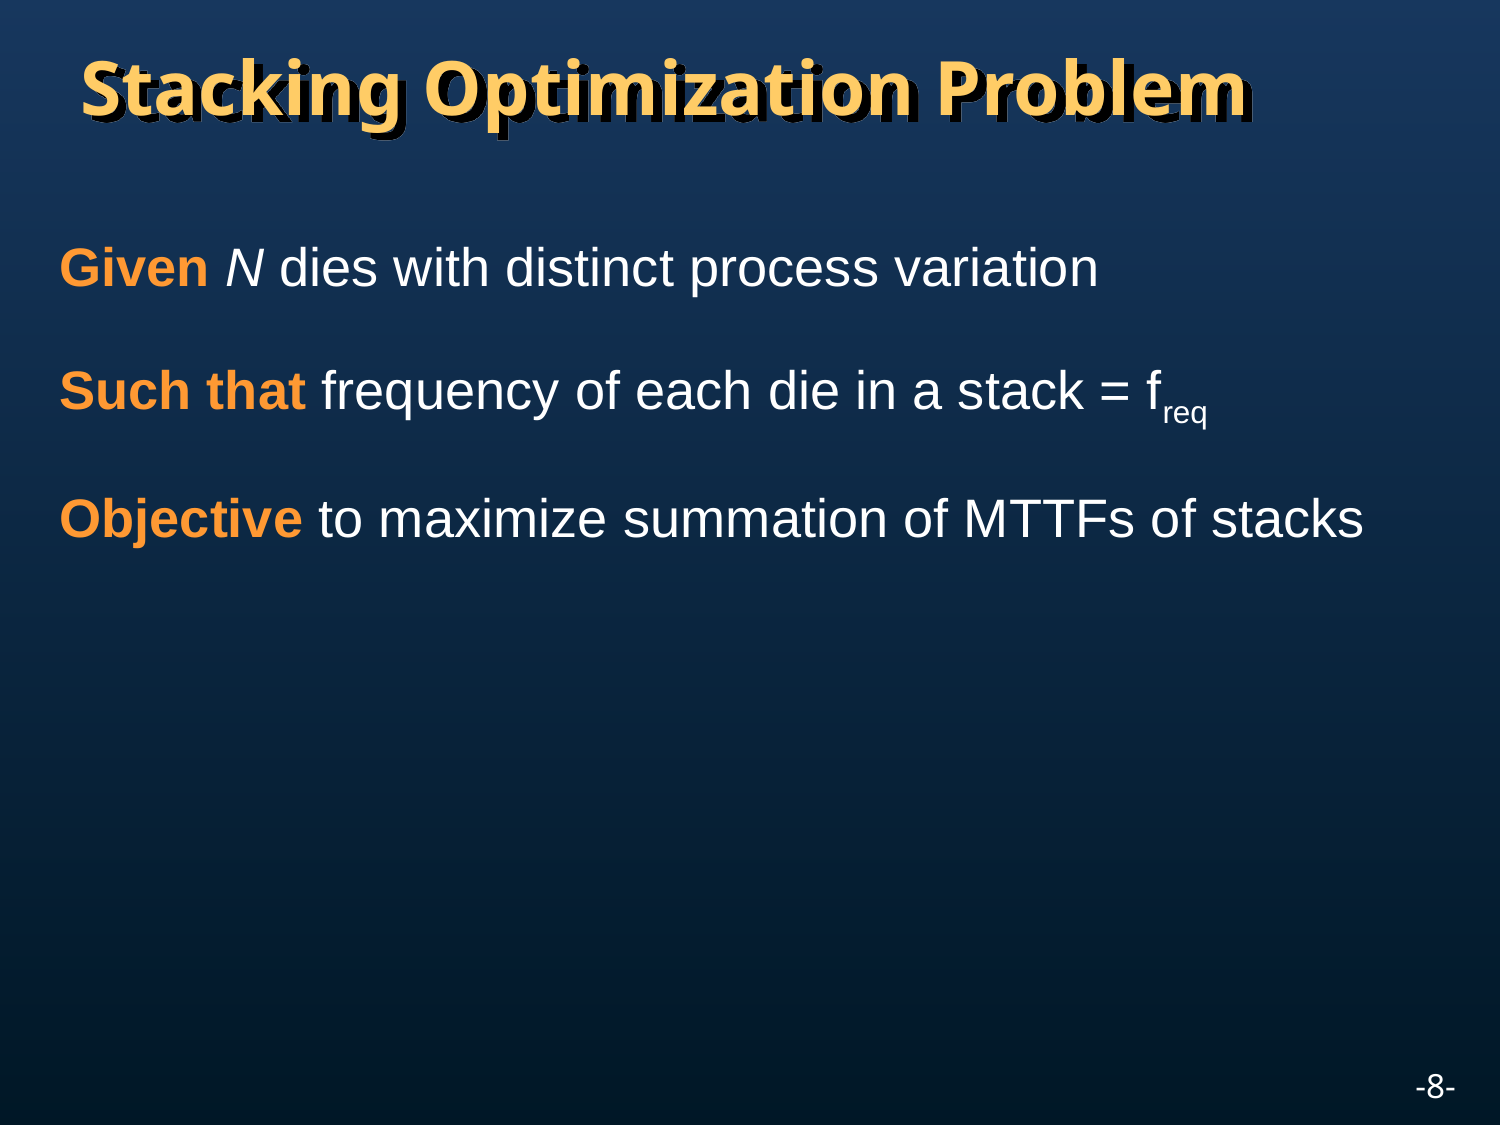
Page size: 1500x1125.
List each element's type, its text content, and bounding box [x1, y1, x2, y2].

list Given N dies with distinct process variation Such that frequency of each die in a stack = freq Objective to maximize summation of MTTFs of stacks [43, 191, 1424, 587]
title Stacking Optimization Problem [64, 32, 1458, 150]
